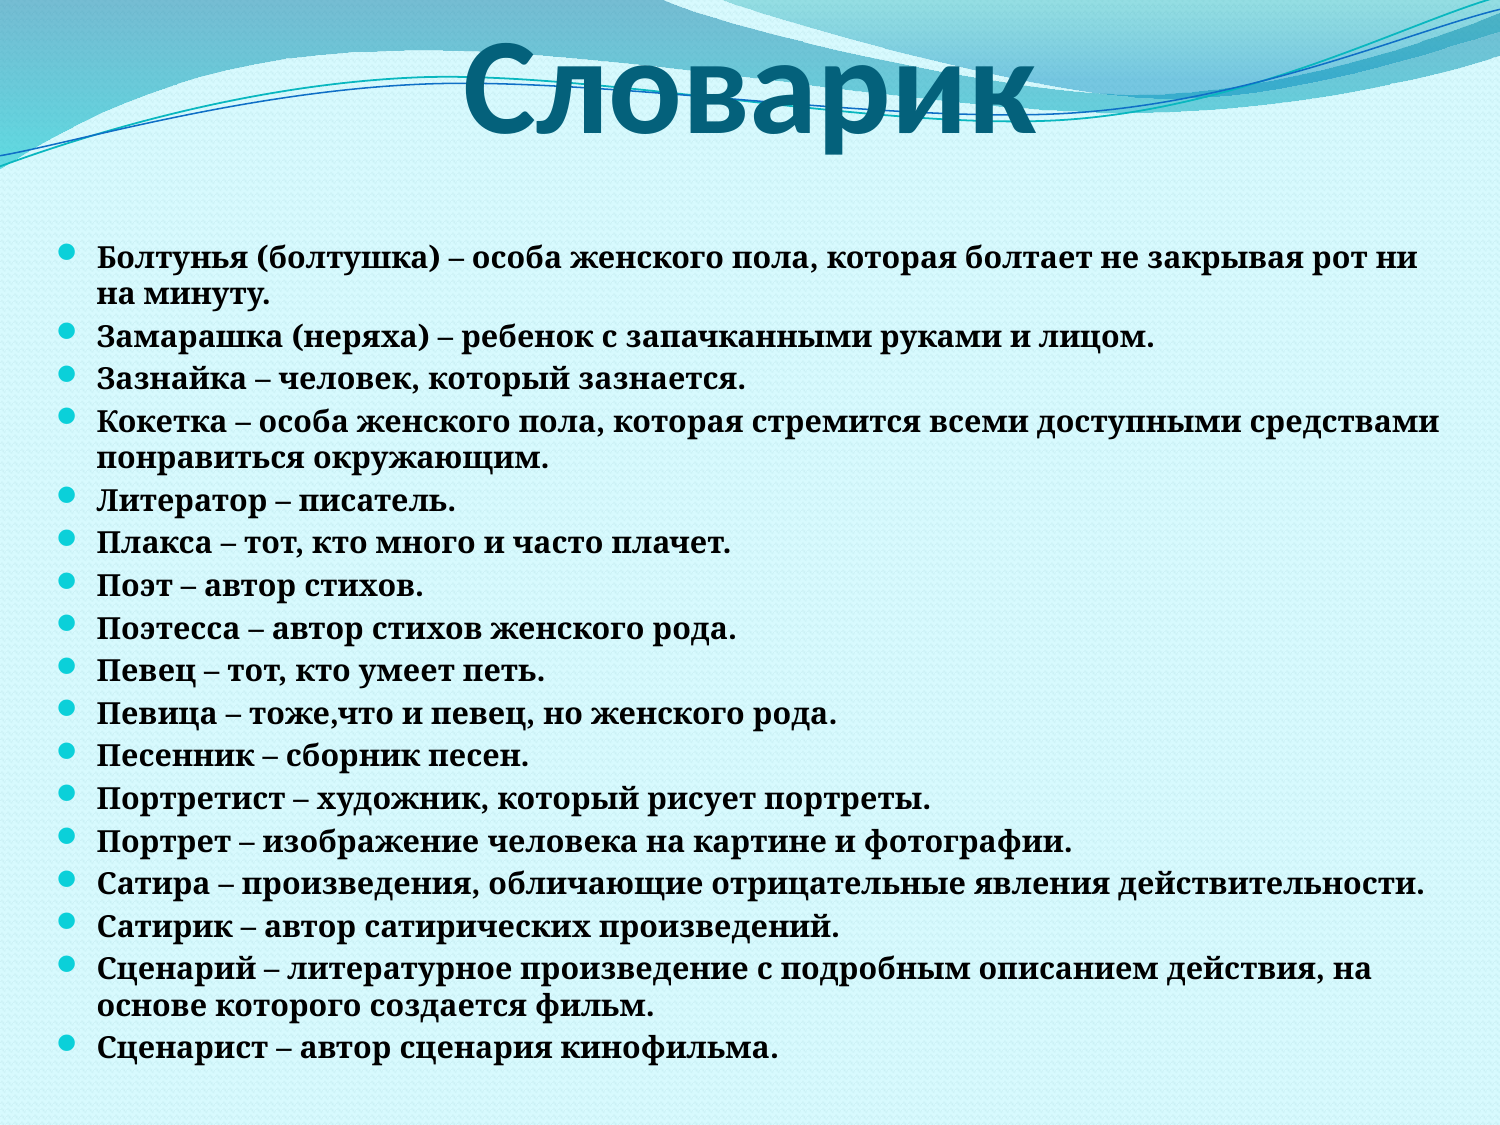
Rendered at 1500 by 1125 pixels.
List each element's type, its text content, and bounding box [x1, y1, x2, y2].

list Болтунья (болтушка) – особа женского пола, которая болтает не закрывая рот ни на минуту. Замарашка (неряха) – ребенок с запачканными руками и лицом. Зазнайка – человек, который зазнается. Кокетка – особа женского пола, которая стремится всеми доступными средствами понравиться окружающим. Литератор – писатель. Плакса – тот, кто много и часто плачет. Поэт – автор стихов. Поэтесса – автор стихов женского рода. Певец – тот, кто умеет петь. Певица – тоже,что и певец, но женского рода. Песенник – сборник песен. Портретист – художник, который рисует портреты. Портрет – изображение человека на картине и фотографии. Сатира – произведения, обличающие отрицательные явления действительности. Сатирик – автор сатирических произведений. Сценарий – литературное произведение с подробным описанием действия, на основе которого создается фильм. Сценарист – автор сценария кинофильма. [41, 196, 1459, 1094]
title Словарик [75, 30, 1425, 161]
